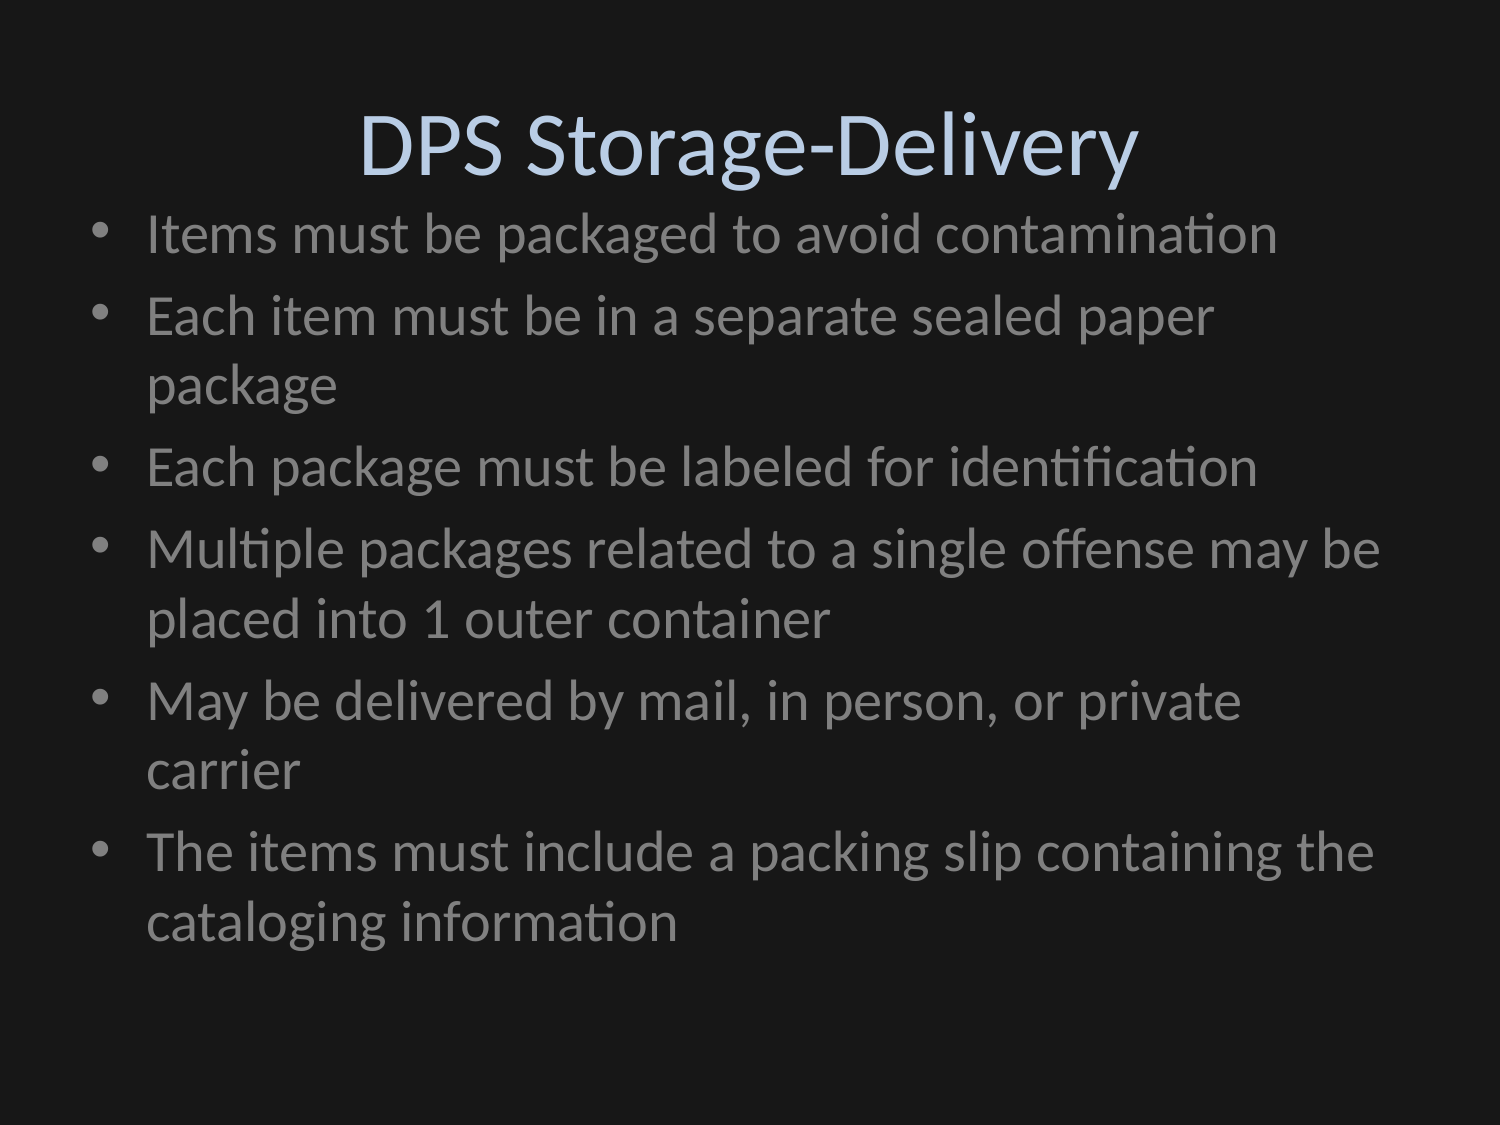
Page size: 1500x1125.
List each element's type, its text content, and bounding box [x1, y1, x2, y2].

list Items must be packaged to avoid contamination Each item must be in a separate sealed paper package Each package must be labeled for identification Multiple packages related to a single offense may be placed into 1 outer container May be delivered by mail, in person, or private carrier The items must include a packing slip containing the cataloging information [75, 187, 1425, 930]
title DPS Storage-Delivery [75, 45, 1425, 187]
